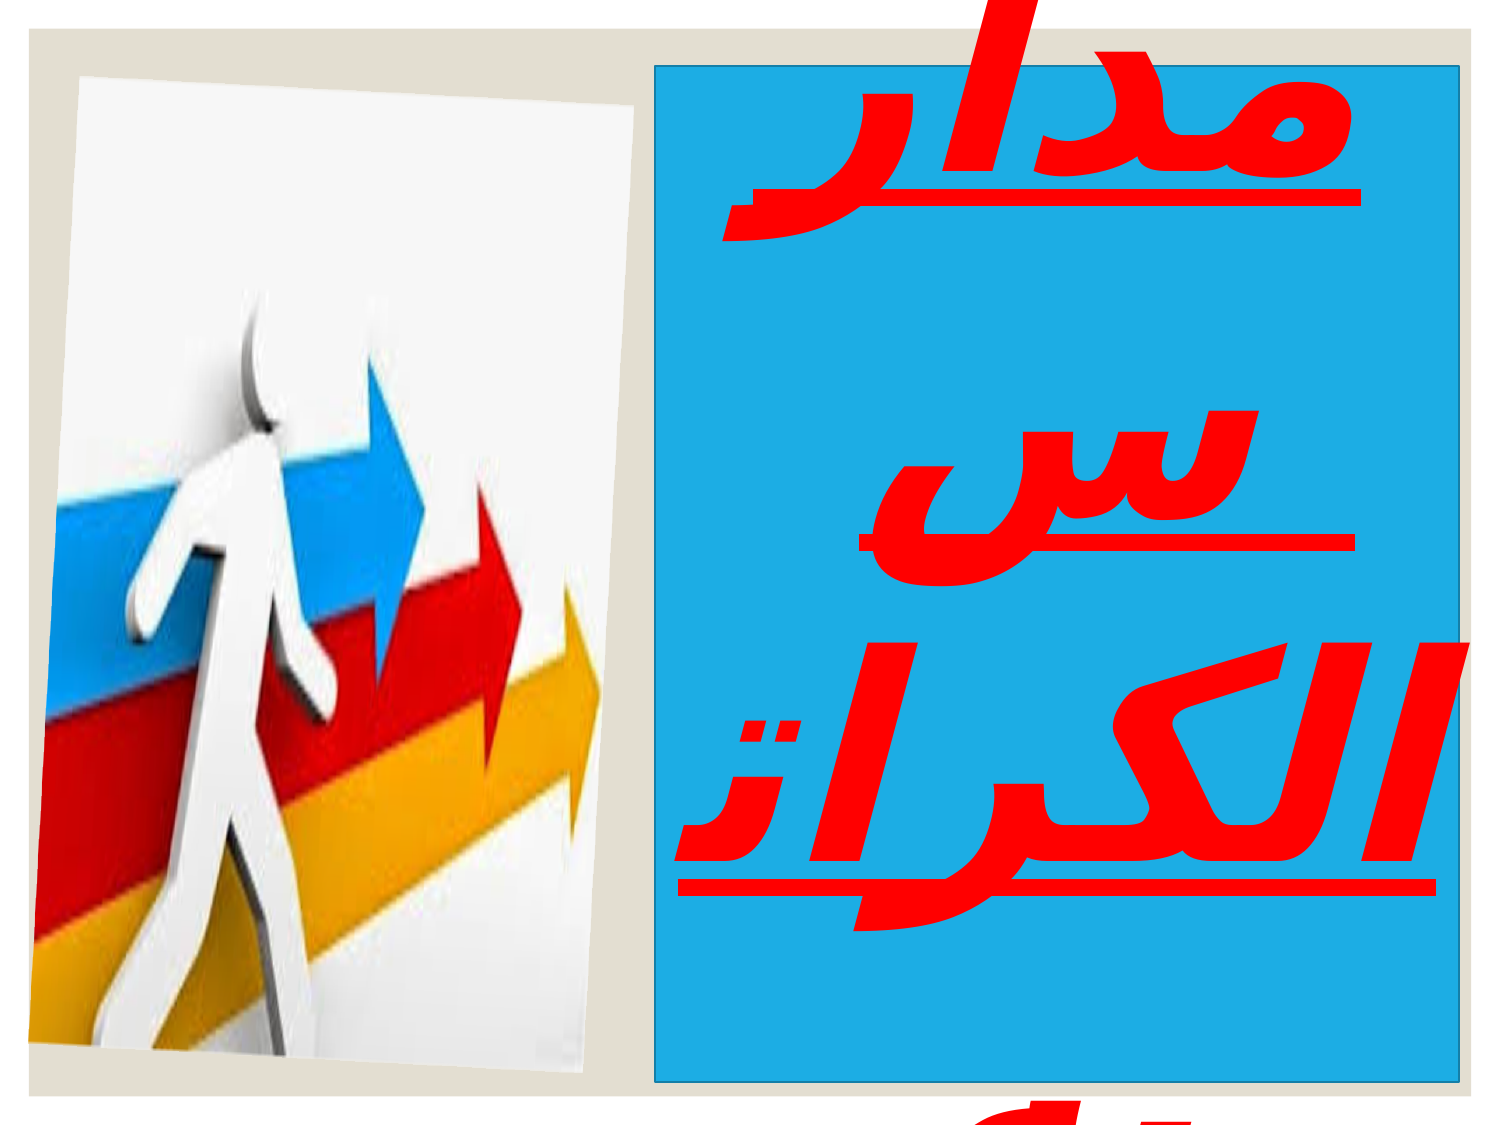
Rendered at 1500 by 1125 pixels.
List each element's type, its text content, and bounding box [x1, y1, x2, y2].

text_box مدارس الكراتيه [654, 65, 1460, 1083]
picture [29, 79, 633, 1070]
